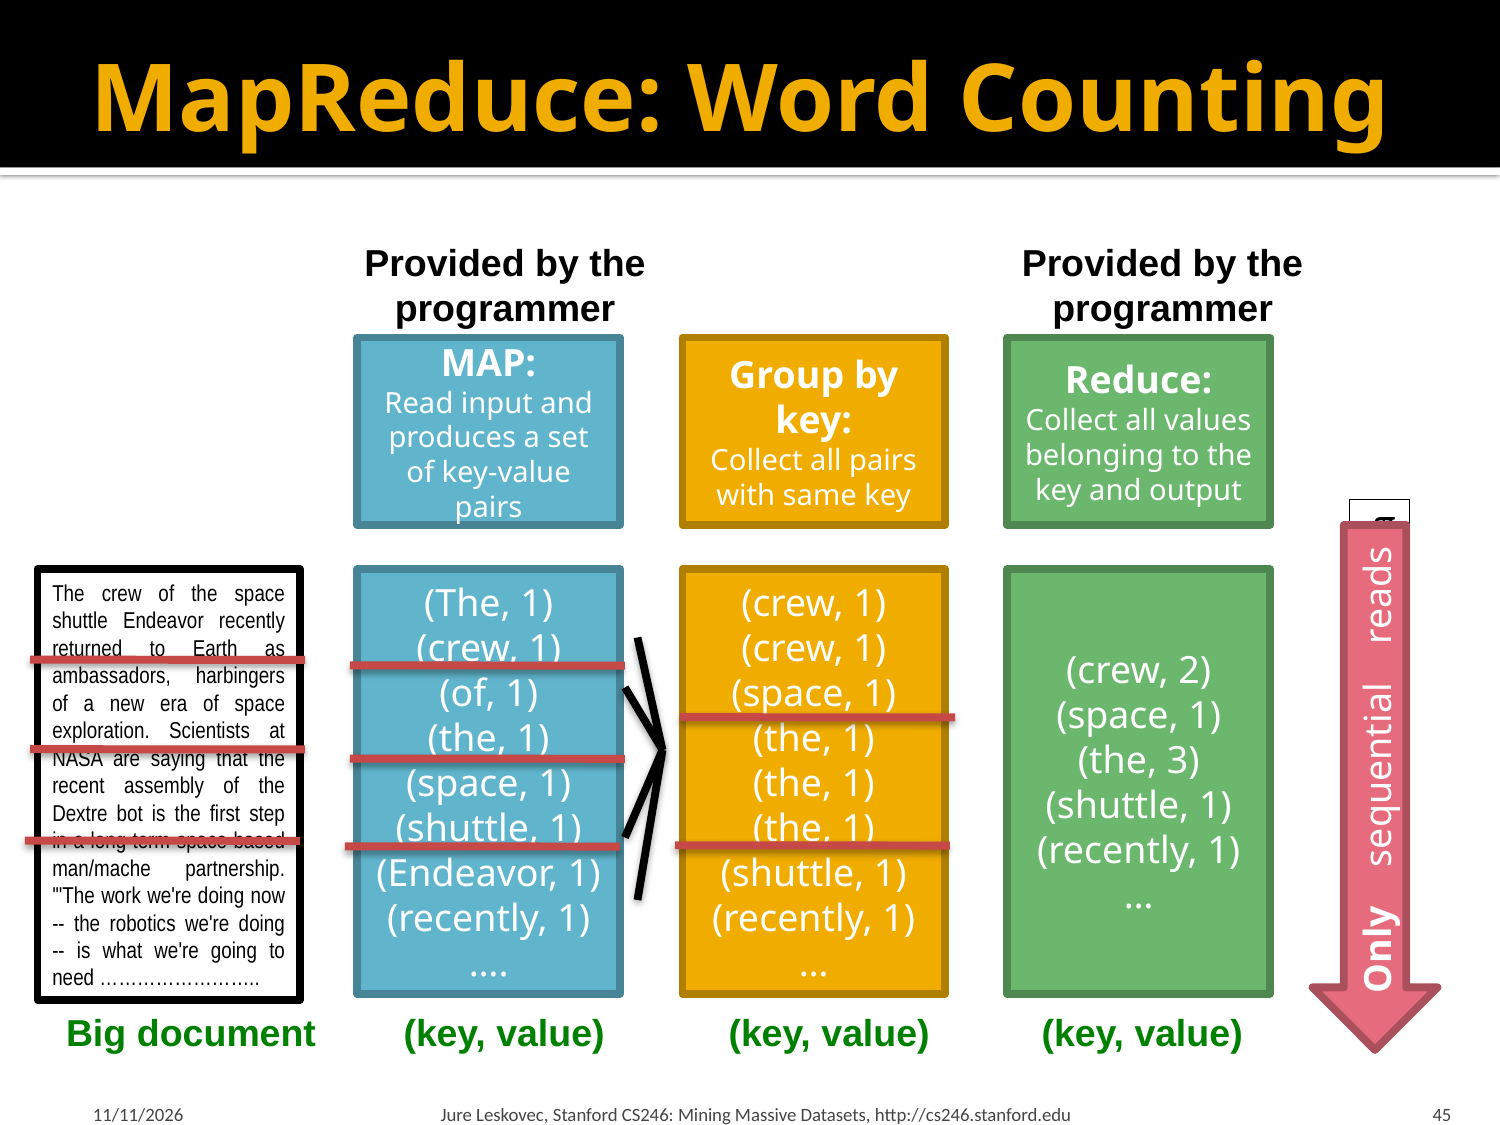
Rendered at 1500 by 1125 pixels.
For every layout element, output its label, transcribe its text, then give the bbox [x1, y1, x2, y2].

slide_number 45 [1345, 1080, 1467, 1125]
footer Jure Leskovec, Stanford CS246: Mining Massive Datasets, http://cs246.stanford.edu [433, 1080, 1337, 1125]
text_box (key, value) [388, 1001, 620, 1062]
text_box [674, 717, 956, 846]
text_box (crew, 1) (crew, 1) (space, 1) (the, 1) (the, 1) (the, 1) (shuttle, 1) (recently, 1) … [679, 858, 949, 998]
text_box Reduce: Collect all values belonging to the key and output [1003, 337, 1274, 529]
title MapReduce: Word Counting [75, 12, 1425, 175]
text_box Provided by the programmer [987, 231, 1338, 337]
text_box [624, 637, 663, 900]
text_box (crew, 1) (crew, 1) (space, 1) (the, 1) (the, 1) (the, 1) (shuttle, 1) (recently, 1) … [679, 565, 949, 713]
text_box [1312, 524, 1438, 1050]
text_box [24, 659, 306, 841]
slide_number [75, 1080, 425, 1125]
text_box Big document [51, 1001, 332, 1062]
text_box Group by key: Collect all pairs with same key [679, 334, 949, 529]
text_box Provided by the programmer [330, 231, 681, 337]
text_box (crew, 2) (space, 1) (the, 3) (shuttle, 1) (recently, 1) … [1003, 565, 1274, 998]
text_box (key, value) [713, 1001, 945, 1062]
text_box (The, 1) (crew, 1) (of, 1) (the, 1) (space, 1) (shuttle, 1) (Endeavor, 1) (recently, 1) …. [353, 860, 624, 998]
text_box (key, value) [1026, 1001, 1258, 1062]
text_box (The, 1) (crew, 1) (of, 1) (the, 1) (space, 1) (shuttle, 1) (Endeavor, 1) (recently, 1) …. [353, 565, 624, 661]
text_box The crew of the space shuttle Endeavor recently returned to Earth as ambassadors, harbingers of a new era of space exploration. Scientists at NASA are saying that the recent assembly of the Dextre bot is the first step in a long-term space-based man/mache partnership. '"The work we're doing now -- the robotics we're doing -- is what we're going to need …………………….. [34, 565, 304, 655]
text_box MAP: Read input and produces a set of key-value pairs [353, 337, 624, 529]
text_box The crew of the space shuttle Endeavor recently returned to Earth as ambassadors, harbingers of a new era of space exploration. Scientists at NASA are saying that the recent assembly of the Dextre bot is the first step in a long-term space-based man/mache partnership. '"The work we're doing now -- the robotics we're doing -- is what we're going to need …………………….. [34, 849, 304, 1004]
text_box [344, 665, 619, 847]
